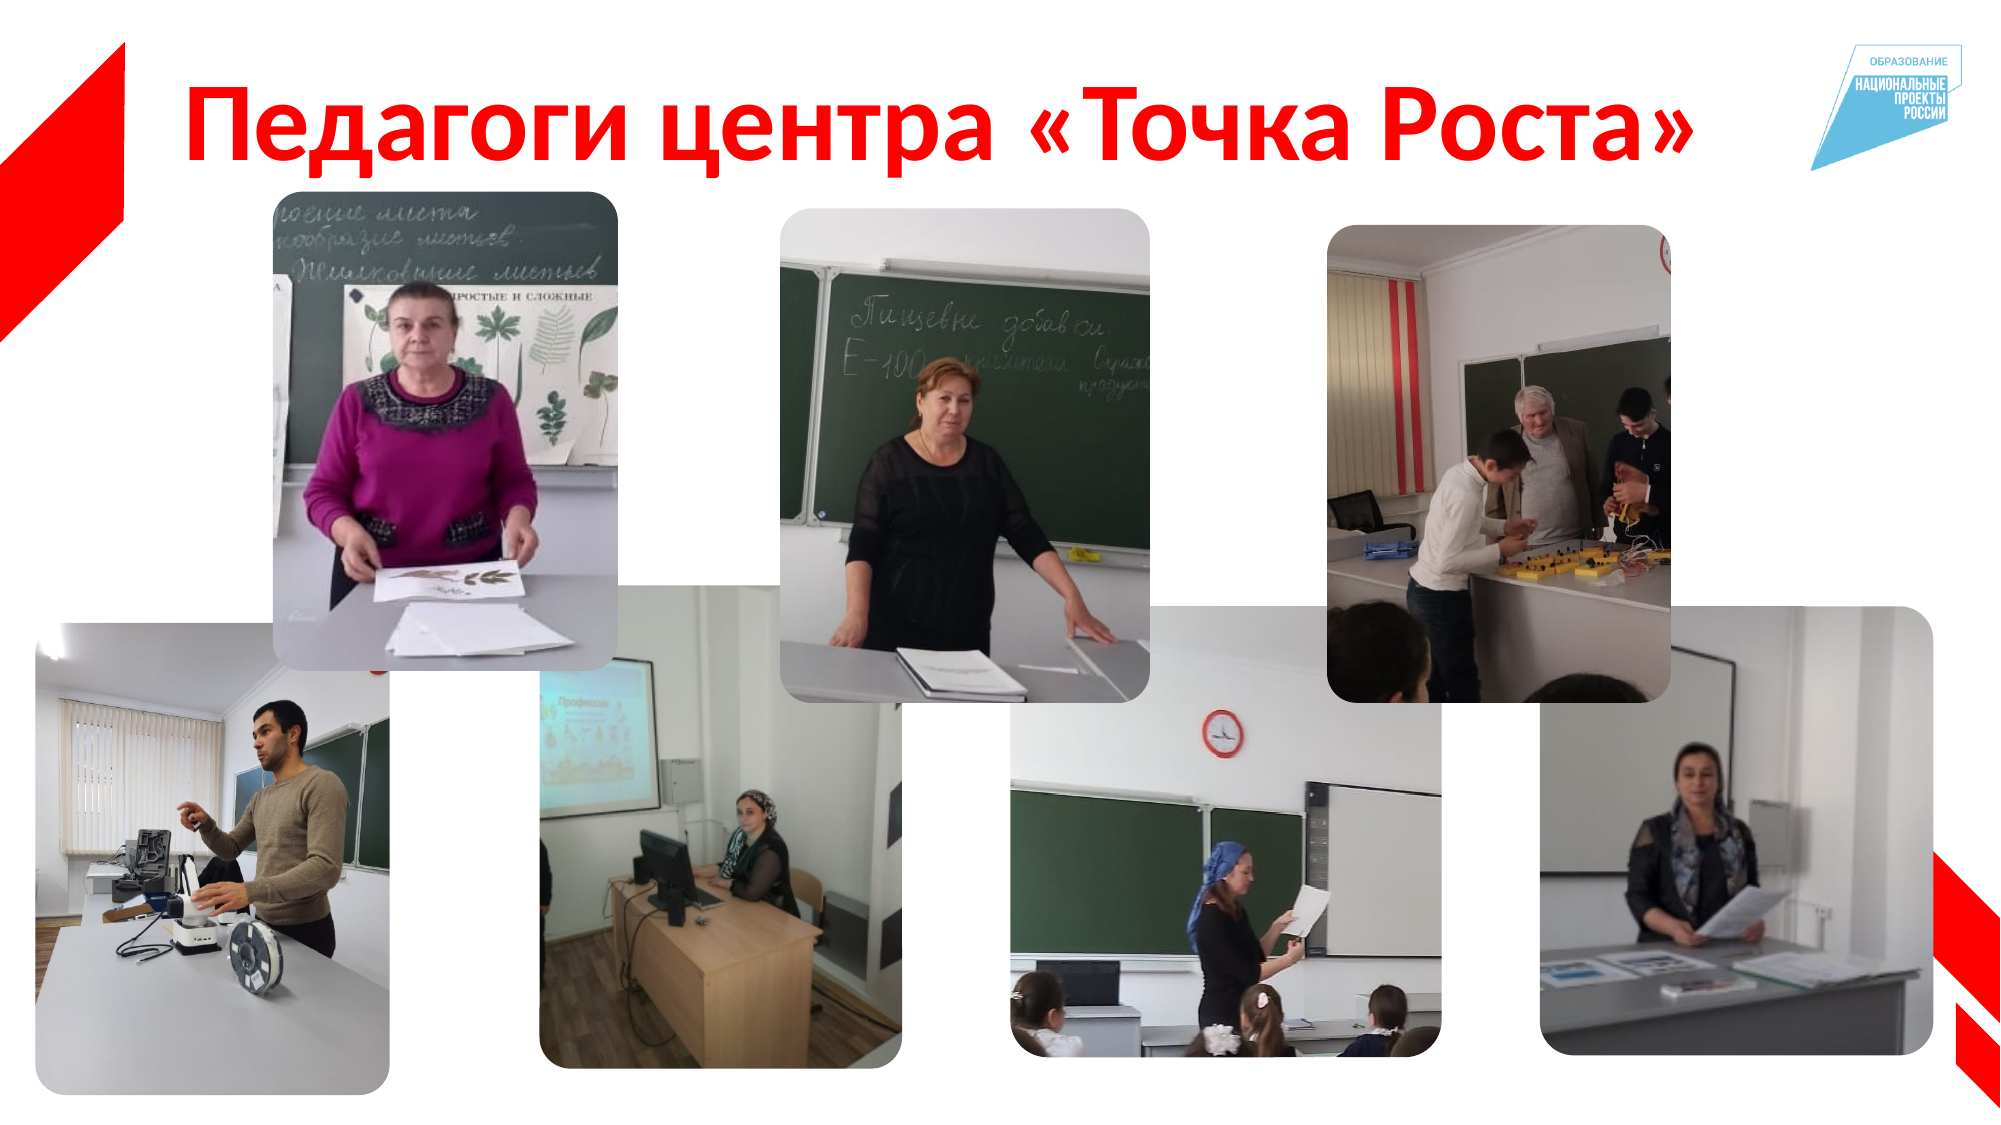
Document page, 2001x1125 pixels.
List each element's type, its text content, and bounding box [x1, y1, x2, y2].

picture [1802, 41, 1963, 175]
text_box Педагоги центра «Точка Роста» [135, 40, 1755, 191]
picture [35, 191, 1934, 1096]
